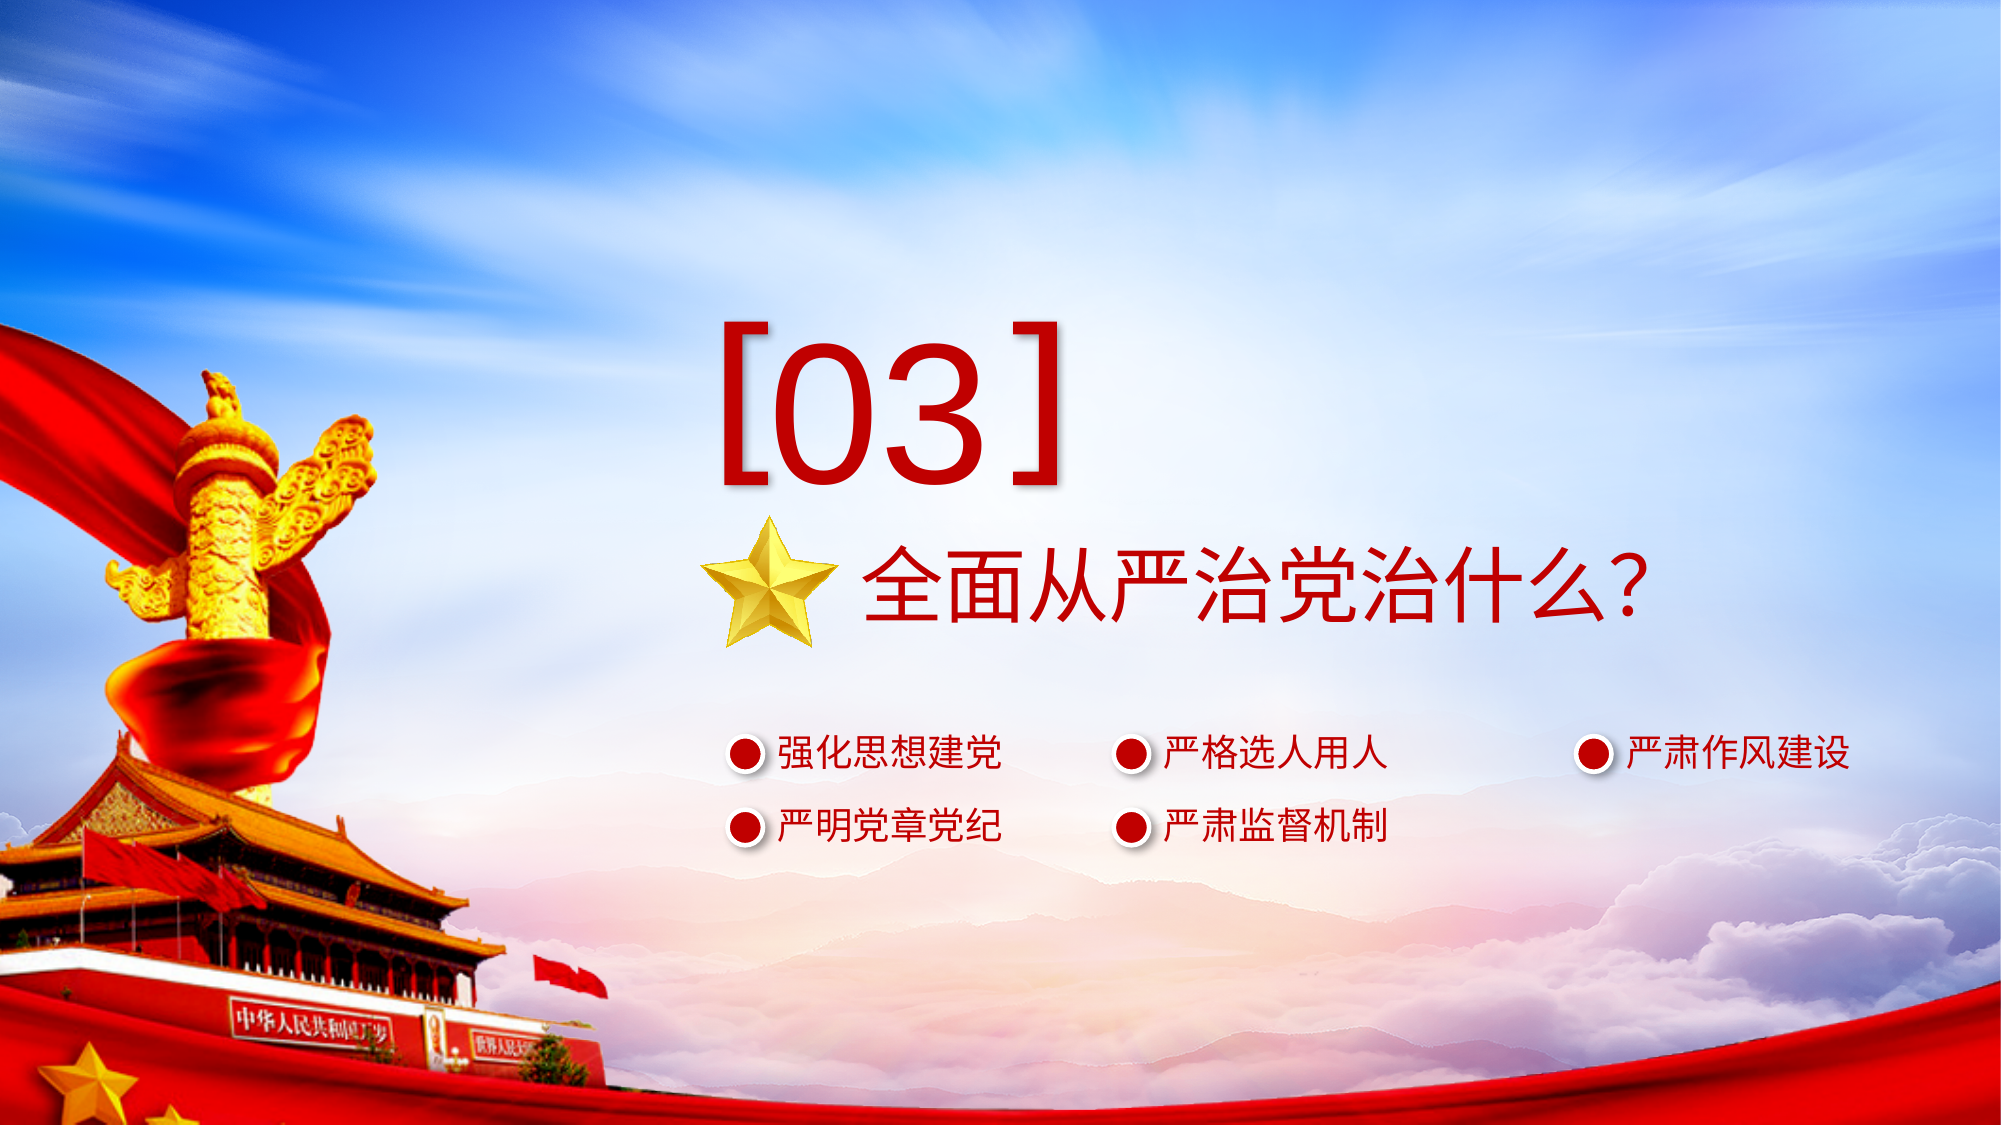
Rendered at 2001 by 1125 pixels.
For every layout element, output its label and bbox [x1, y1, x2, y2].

text_box [724, 276, 1058, 535]
text_box [727, 721, 1938, 856]
picture [0, 0, 2001, 1125]
